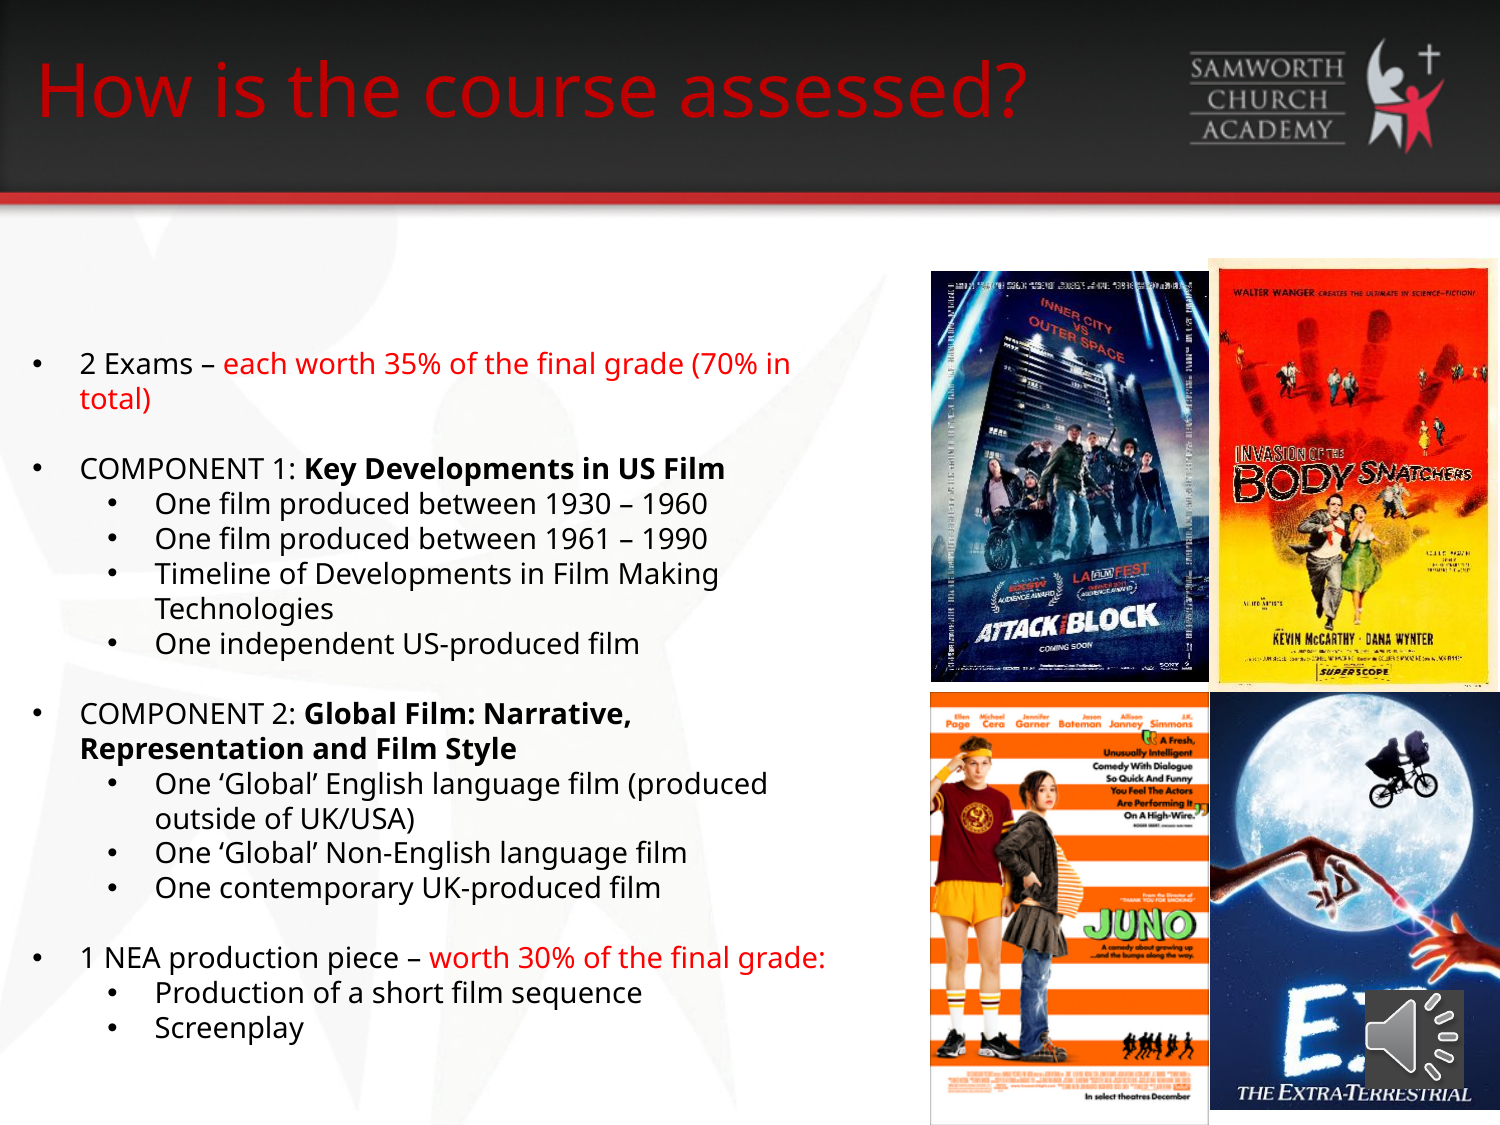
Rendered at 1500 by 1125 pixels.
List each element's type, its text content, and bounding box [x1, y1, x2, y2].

title How is the course assessed? [0, 0, 1257, 177]
picture [0, 0, 1500, 1125]
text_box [930, 258, 1500, 1125]
picture [1364, 989, 1465, 1090]
text_box 2 Exams – each worth 35% of the final grade (70% in total) COMPONENT 1: Key Developments in US Film One film produced between 1930 – 1960 One film produced between 1961 – 1990 Timeline of Developments in Film Making Technologies One independent US-produced film COMPONENT 2: Global Film: Narrative, Representation and Film Style One ‘Global’ English language film (produced outside of UK/USA) One ‘Global’ Non-English language film One contemporary UK-produced film 1 NEA production piece – worth 30% of the final grade: Production of a short film sequence Screenplay [17, 337, 880, 1088]
